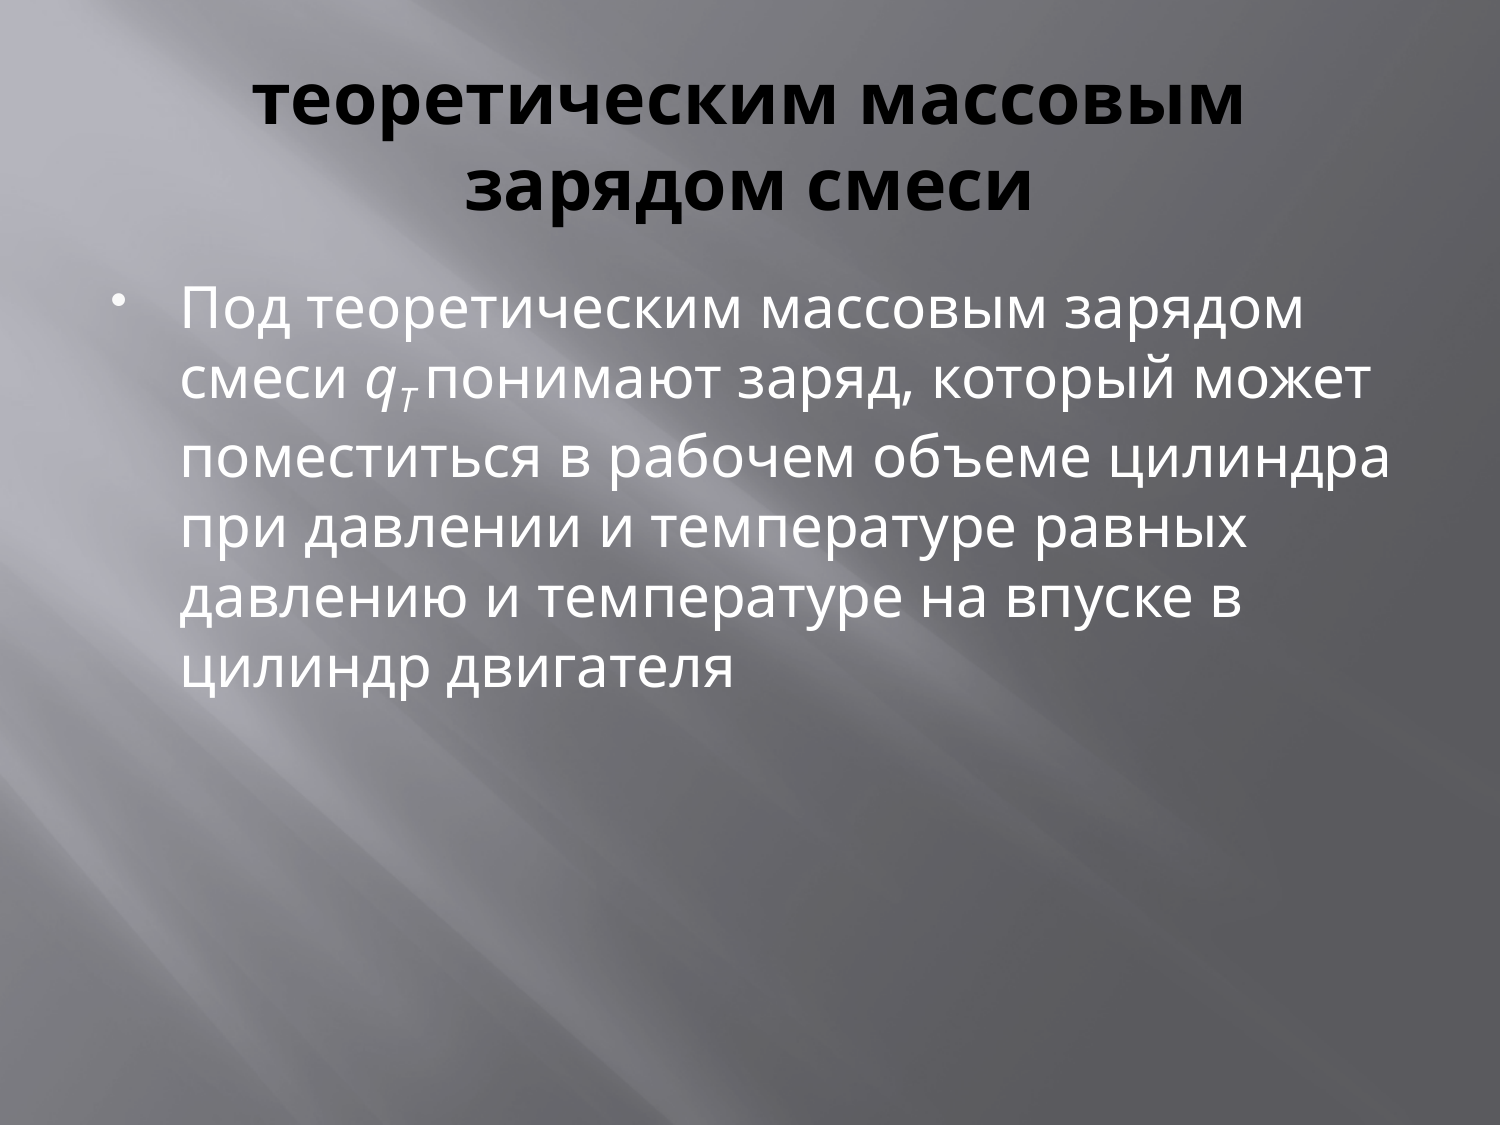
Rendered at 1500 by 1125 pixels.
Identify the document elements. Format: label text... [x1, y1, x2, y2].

list Под теоретическим массовым зарядом смеси qТ понимают заряд, который может поместиться в рабочем объеме цилиндра при давлении и температуре равных давлению и температуре на впуске в цилиндр двигателя [75, 262, 1425, 1035]
title теоретическим массовым зарядом смеси [75, 45, 1425, 233]
